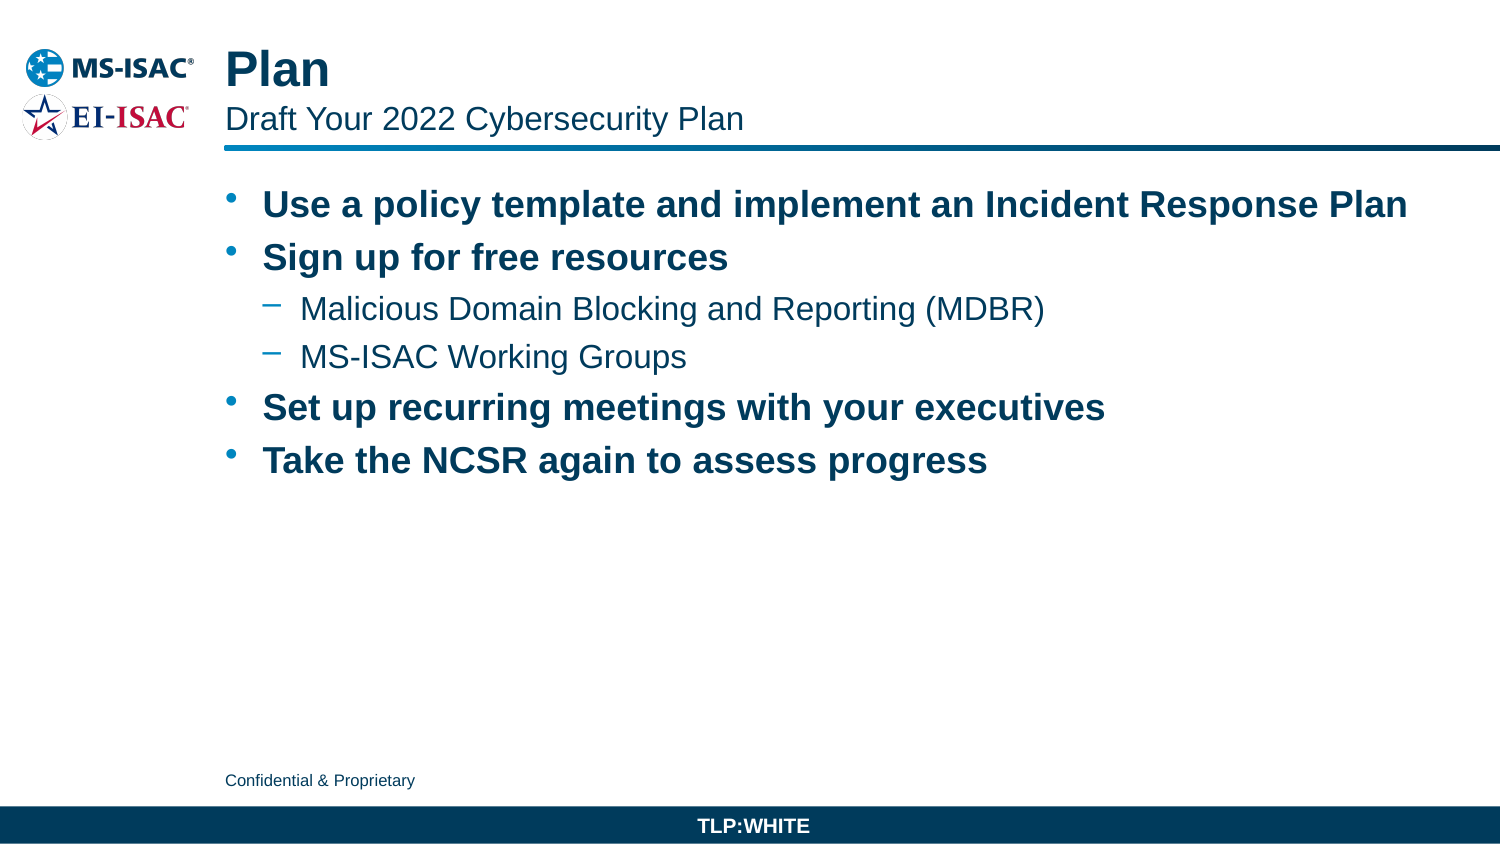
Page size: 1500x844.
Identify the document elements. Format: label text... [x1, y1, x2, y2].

picture [26, 49, 38, 61]
picture [52, 49, 194, 87]
picture [48, 65, 61, 71]
list Use a policy template and implement an Incident Response Plan Sign up for free resources Malicious Domain Blocking and Reporting (MDBR) MS-ISAC Working Groups Set up recurring meetings with your executives Take the NCSR again to assess progress [224, 179, 1435, 751]
picture [22, 94, 189, 140]
text_box TLP:WHITE [0, 806, 1500, 844]
picture [26, 75, 38, 87]
list Draft Your 2022 Cybersecurity Plan [224, 97, 1426, 143]
title Plan [224, 0, 1426, 97]
